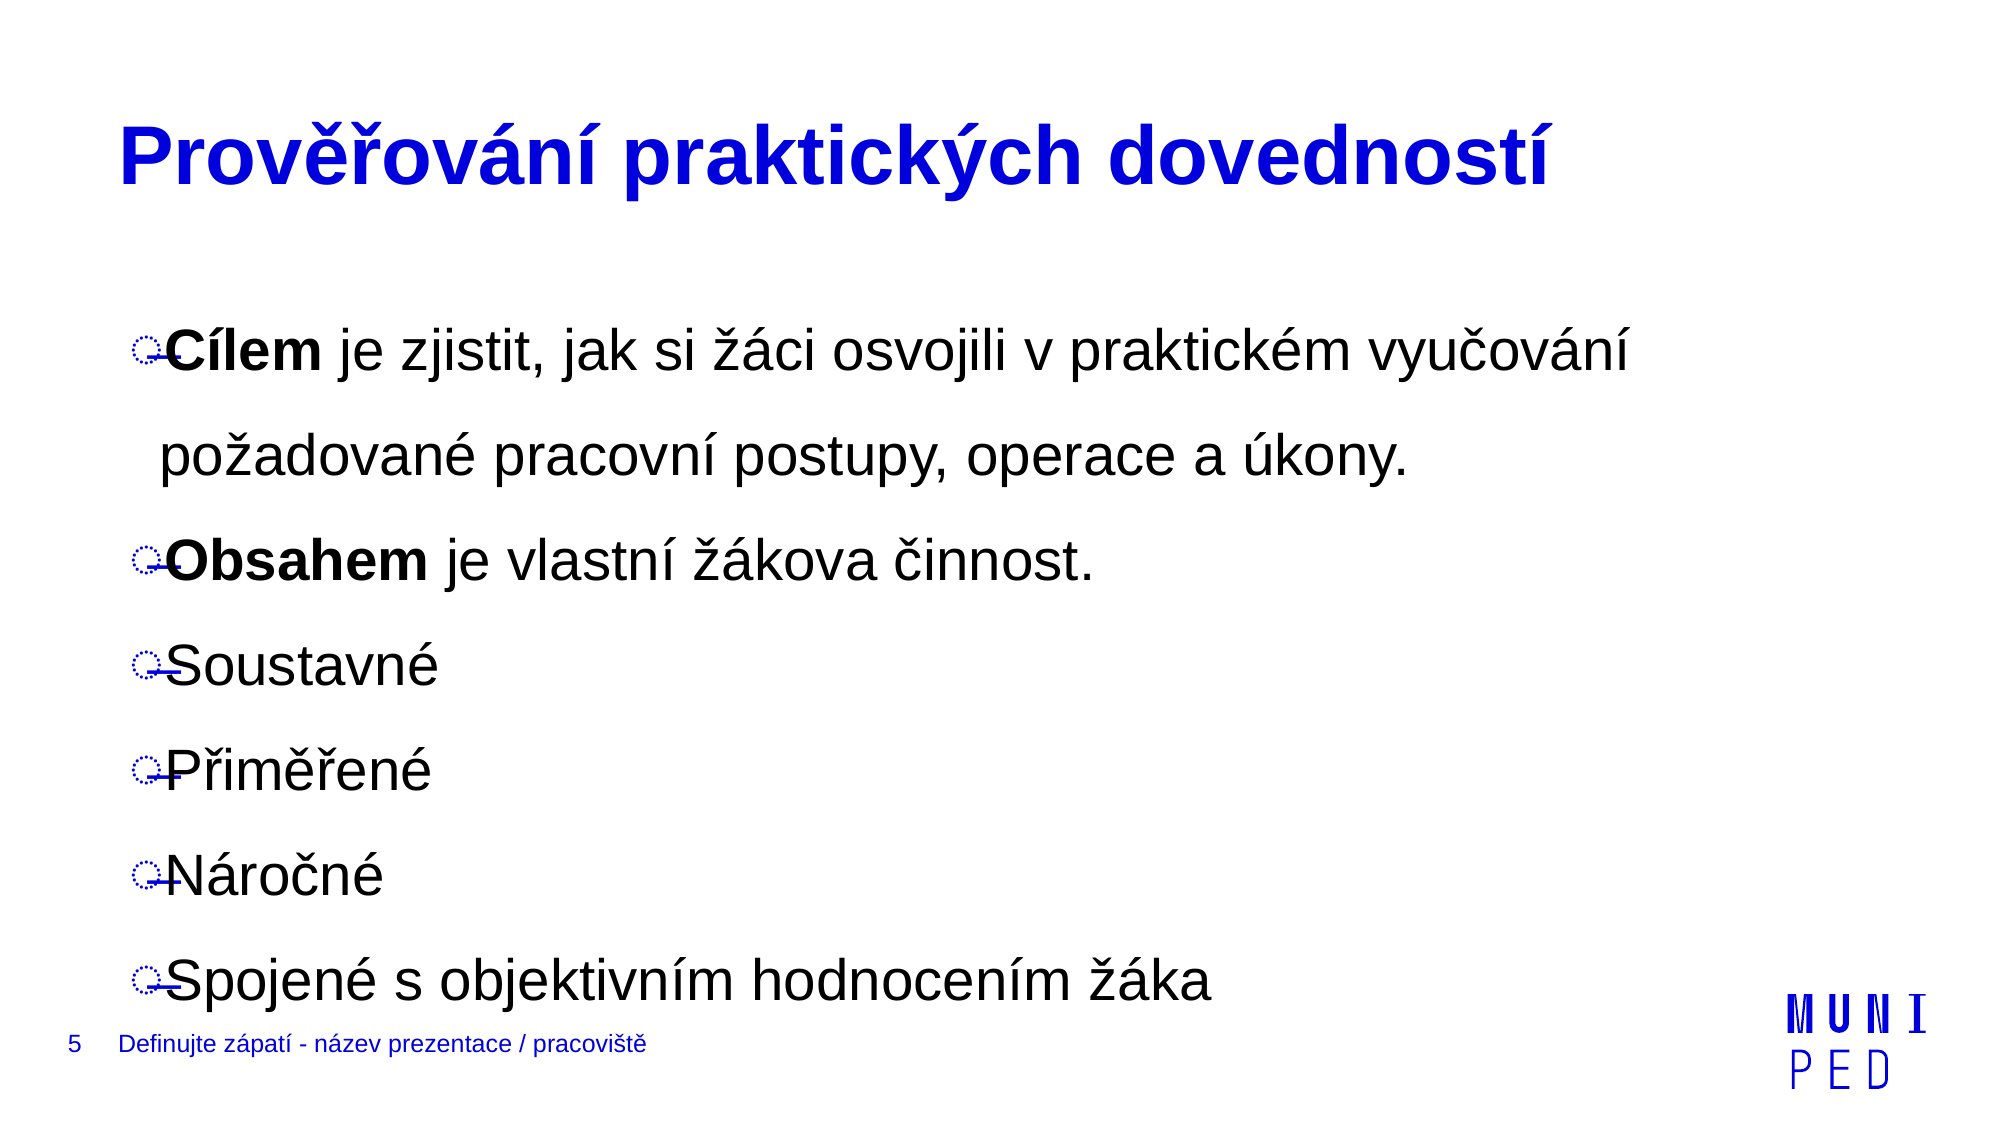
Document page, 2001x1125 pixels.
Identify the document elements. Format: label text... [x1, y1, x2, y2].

title Prověřování praktických dovedností [118, 118, 1883, 193]
list Cílem je zjistit, jak si žáci osvojili v praktickém vyučování požadované pracovní postupy, operace a úkony. Obsahem je vlastní žákova činnost. Soustavné Přiměřené Náročné Spojené s objektivním hodnocením žáka [118, 277, 1883, 957]
footer Definujte zápatí - název prezentace / pracoviště [118, 1021, 1418, 1063]
slide_number 5 [67, 1021, 110, 1063]
